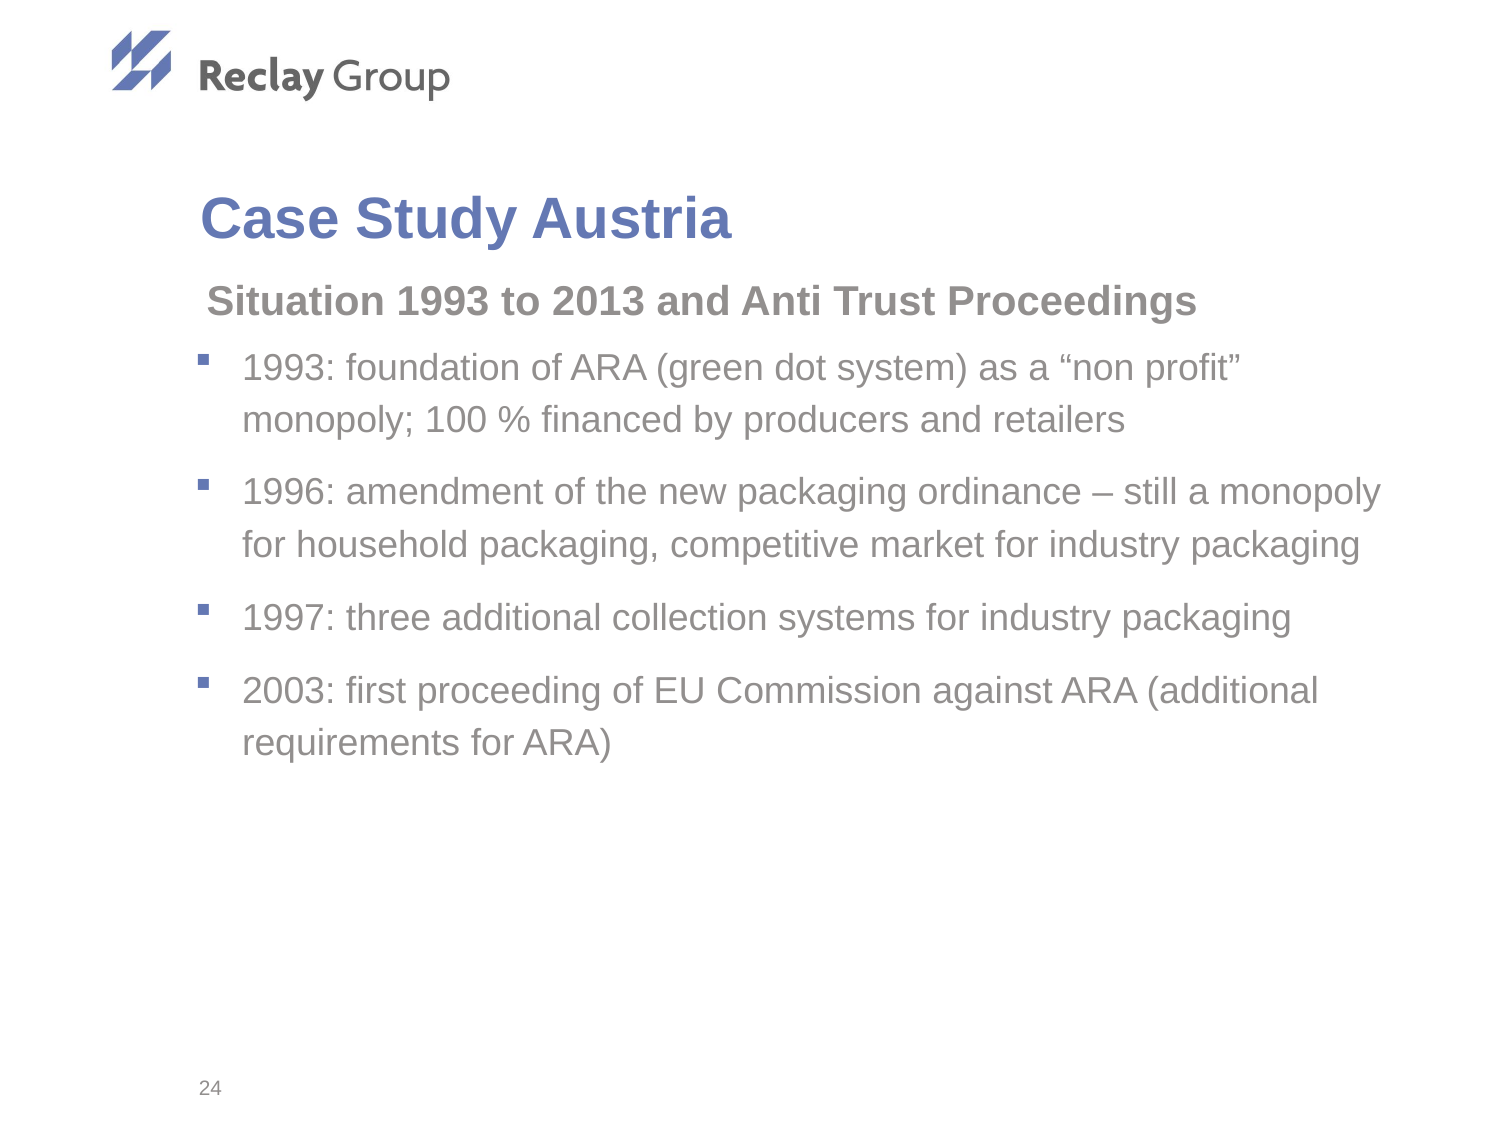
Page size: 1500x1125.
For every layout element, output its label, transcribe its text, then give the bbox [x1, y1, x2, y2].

text_box Situation 1993 to 2013 and Anti Trust Proceedings [206, 239, 1448, 324]
list 1993: foundation of ARA (green dot system) as a “non profit” monopoly; 100 % financed by producers and retailers 1996: amendment of the new packaging ordinance – still a monopoly for household packaging, competitive market for industry packaging 1997: three additional collection systems for industry packaging 2003: first proceeding of EU Commission against ARA (additional requirements for ARA) [194, 335, 1394, 1029]
slide_number 24 [198, 1069, 247, 1105]
title Case Study Austria [200, 111, 1442, 251]
picture [0, 0, 473, 125]
